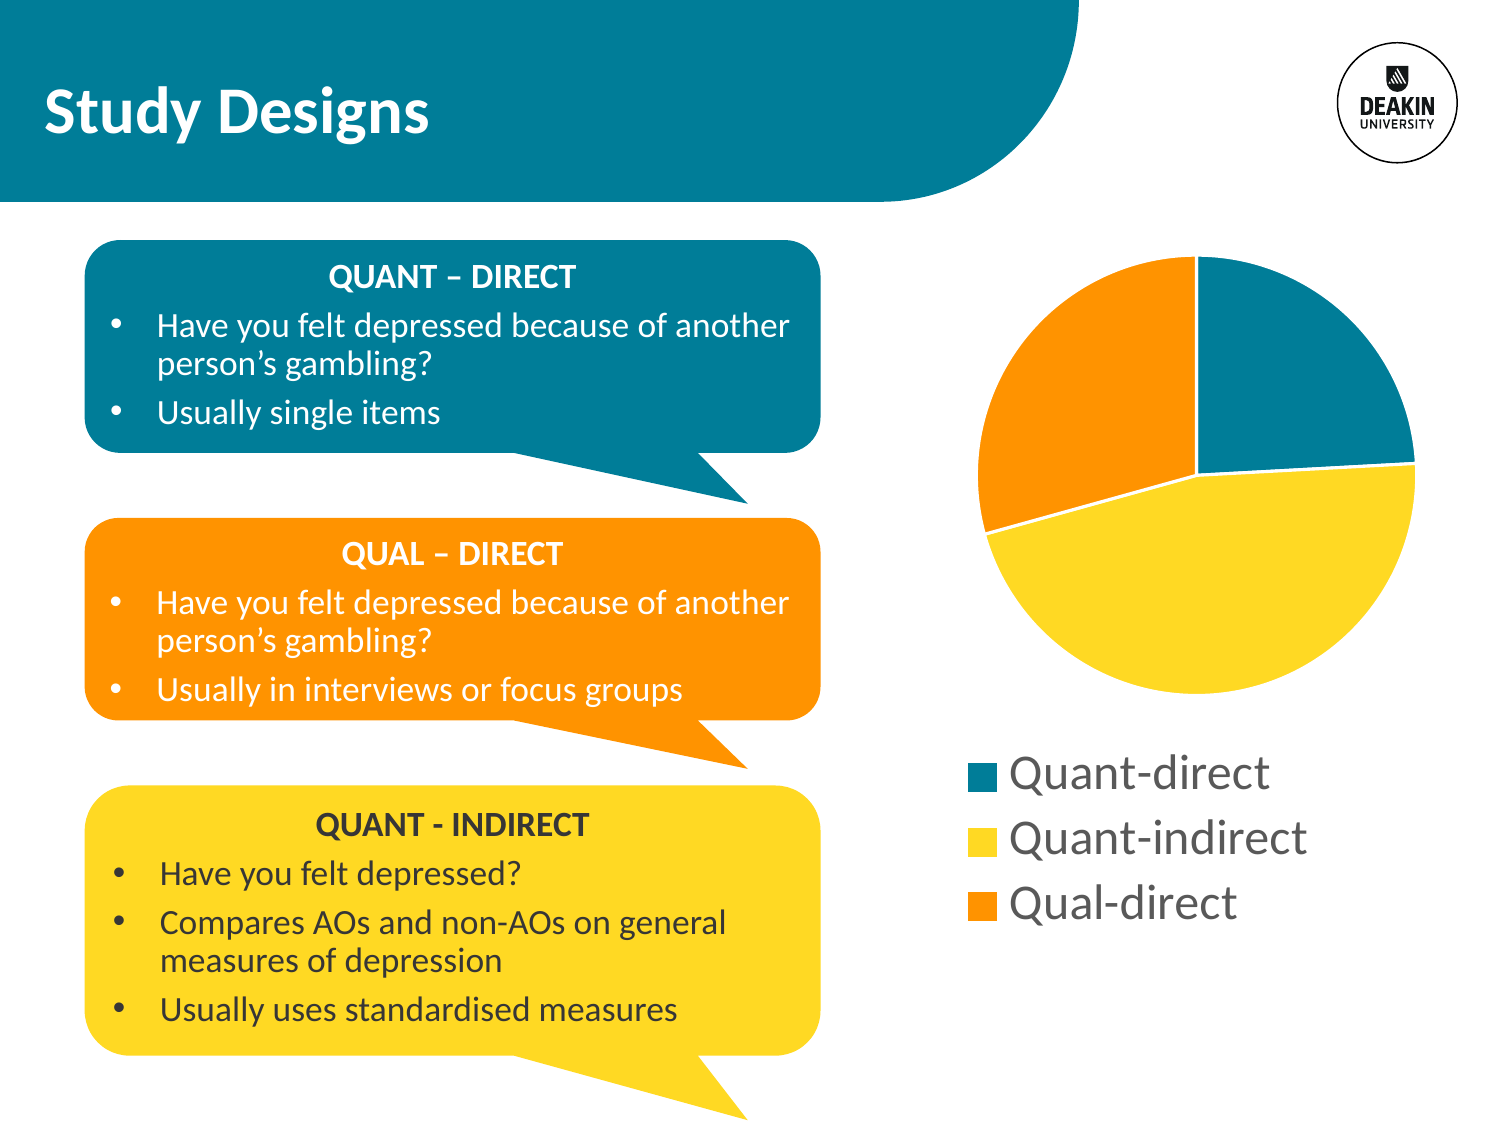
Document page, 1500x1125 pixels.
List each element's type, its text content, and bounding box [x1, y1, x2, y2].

text_box QUANT – DIRECT Have you felt depressed because of another person’s gambling? Usually single items [84, 239, 802, 504]
chart [802, 184, 1500, 966]
text_box QUANT - INDIRECT Have you felt depressed? Compares AOs and non-AOs on general measures of depression Usually uses standardised measures [84, 785, 821, 1121]
title Study Designs [29, 68, 1079, 202]
text_box QUAL – DIRECT Have you felt depressed because of another person’s gambling? Usually in interviews or focus groups [84, 517, 802, 769]
